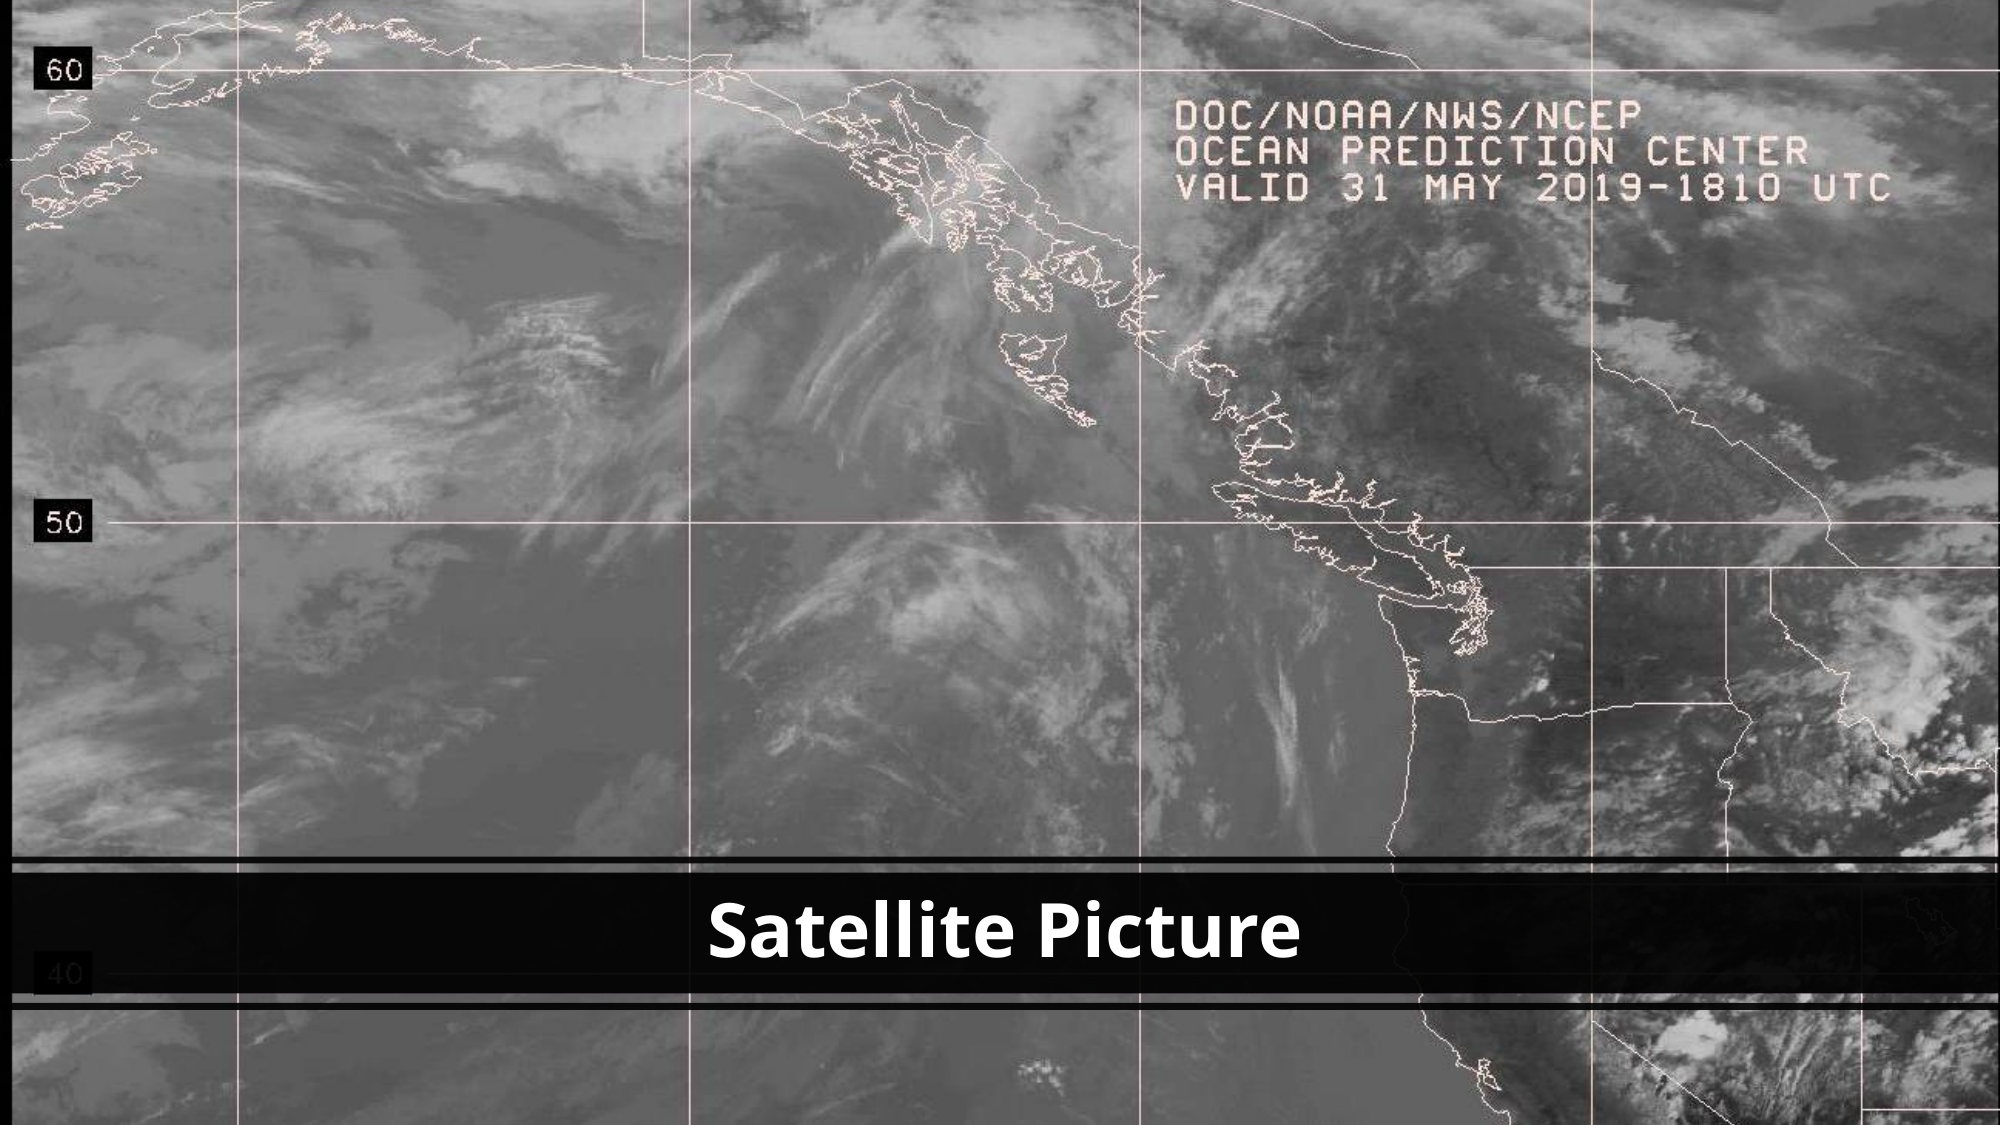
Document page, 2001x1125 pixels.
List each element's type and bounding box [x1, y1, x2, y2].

list [0, 0, 2000, 859]
list [0, 1007, 2000, 1125]
list [0, 860, 2000, 1006]
